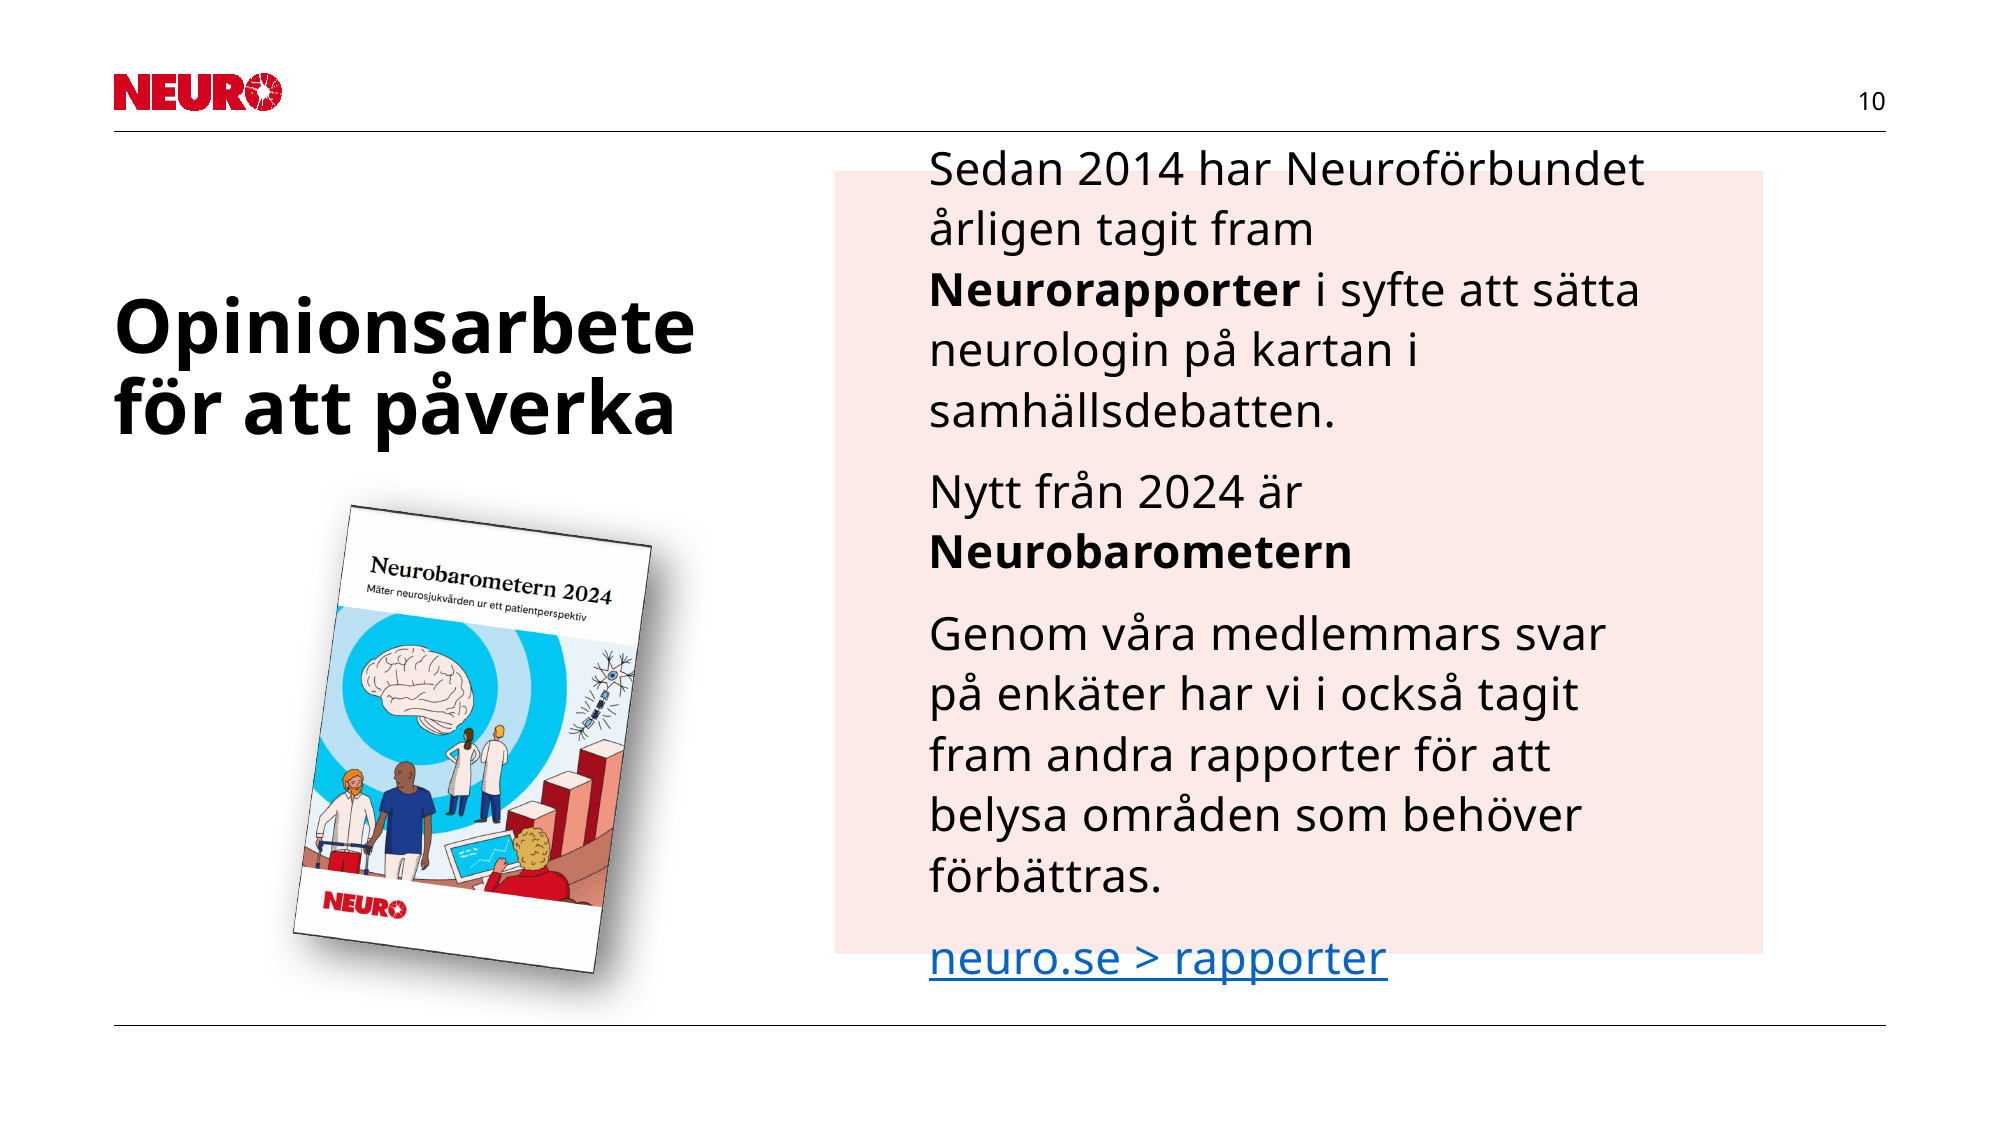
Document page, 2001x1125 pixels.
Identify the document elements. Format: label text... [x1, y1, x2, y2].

list Sedan 2014 har Neuroförbundet årligen tagit fram Neurorapporter i syfte att sätta neurologin på kartan i samhällsdebatten. Nytt från 2024 är Neurobarometern Genom våra medlemmars svar på enkäter har vi i också tagit fram andra rapporter för att belysa områden som behöver förbättras. neuro.se > rapporter [834, 170, 1764, 954]
picture [293, 505, 652, 974]
title Opinionsarbete för att påverka [114, 289, 702, 411]
picture [114, 73, 282, 111]
